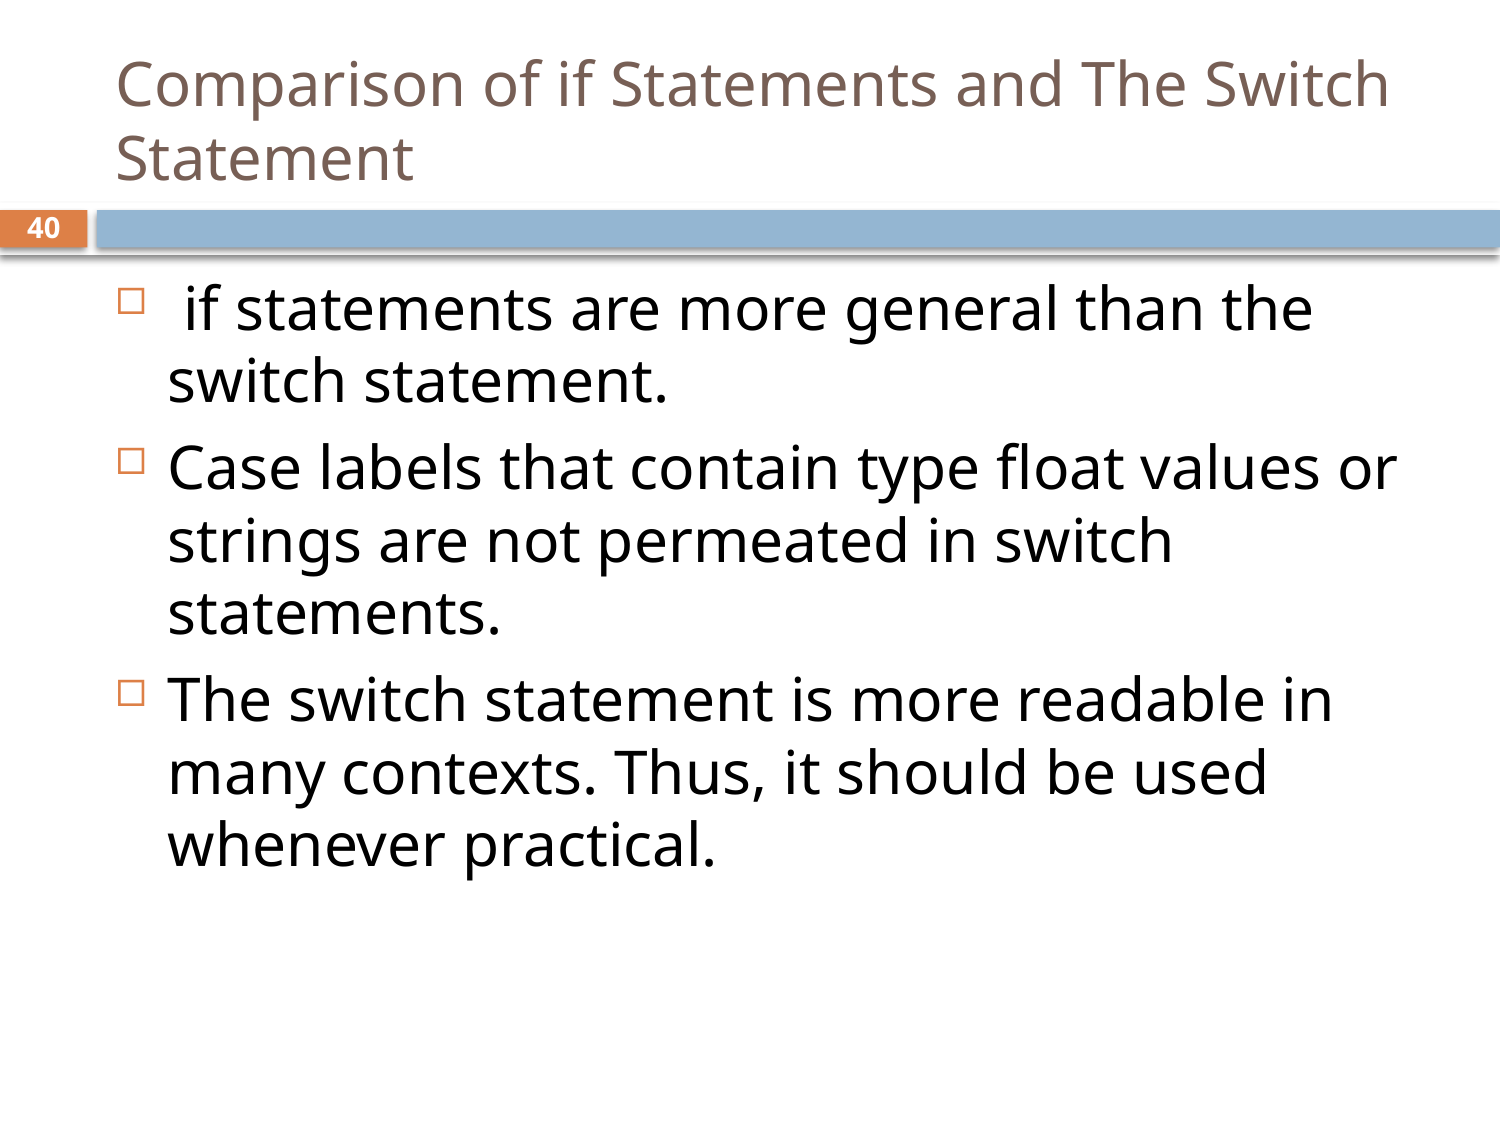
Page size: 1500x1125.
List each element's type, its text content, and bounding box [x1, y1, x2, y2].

slide_number 40 [0, 208, 88, 249]
title Comparison of if Statements and The Switch Statement [100, 37, 1438, 200]
list if statements are more general than the switch statement. Case labels that contain type float values or strings are not permeated in switch statements. The switch statement is more readable in many contexts. Thus, it should be used whenever practical. [100, 262, 1438, 1000]
